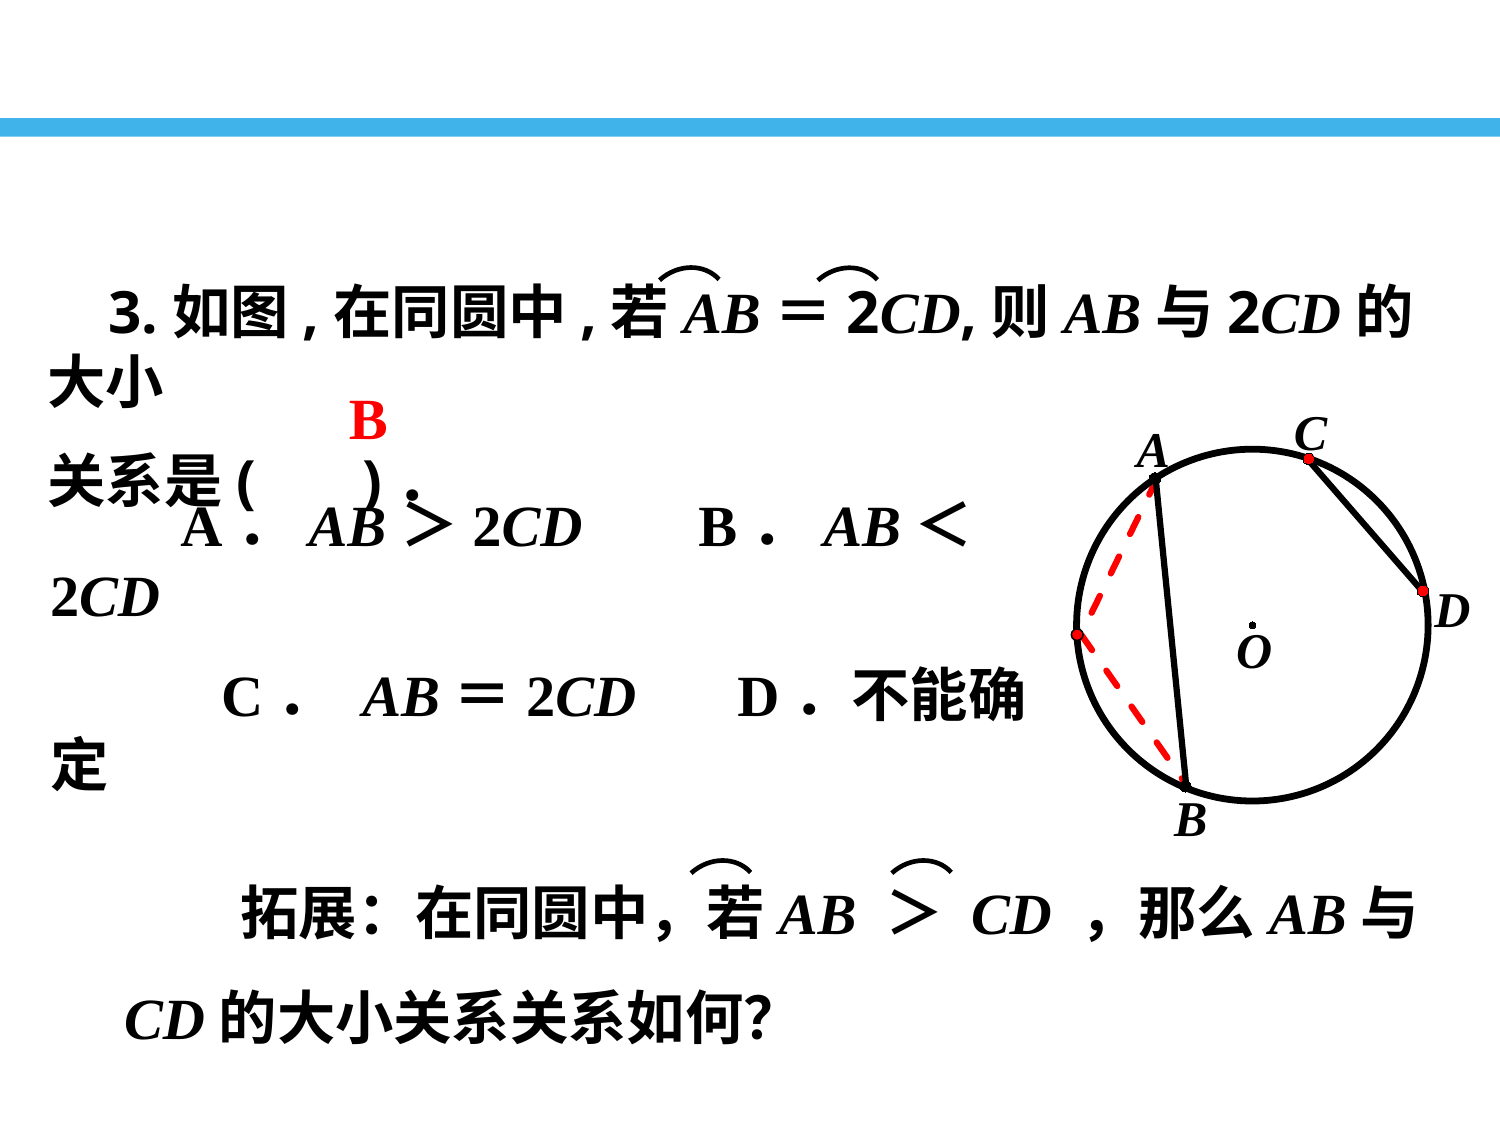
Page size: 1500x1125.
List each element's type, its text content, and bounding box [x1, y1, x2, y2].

text_box [891, 860, 952, 903]
text_box [691, 860, 751, 903]
text_box [1071, 629, 1076, 641]
text_box [659, 267, 720, 310]
text_box [817, 267, 878, 310]
text_box 3.如图,在同圆中,若AB＝2CD,则AB与2CD的大小 关系是( )． [33, 267, 1471, 481]
text_box B [334, 373, 403, 459]
text_box 拓展：在同圆中，若AB ＞ CD ，那么AB与CD的大小关系关系如何？ [109, 834, 1435, 1059]
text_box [1076, 399, 1471, 846]
text_box A．AB＞2CD B．AB＜2CD C． AB＝2CD D．不能确定 [5, 481, 1076, 805]
